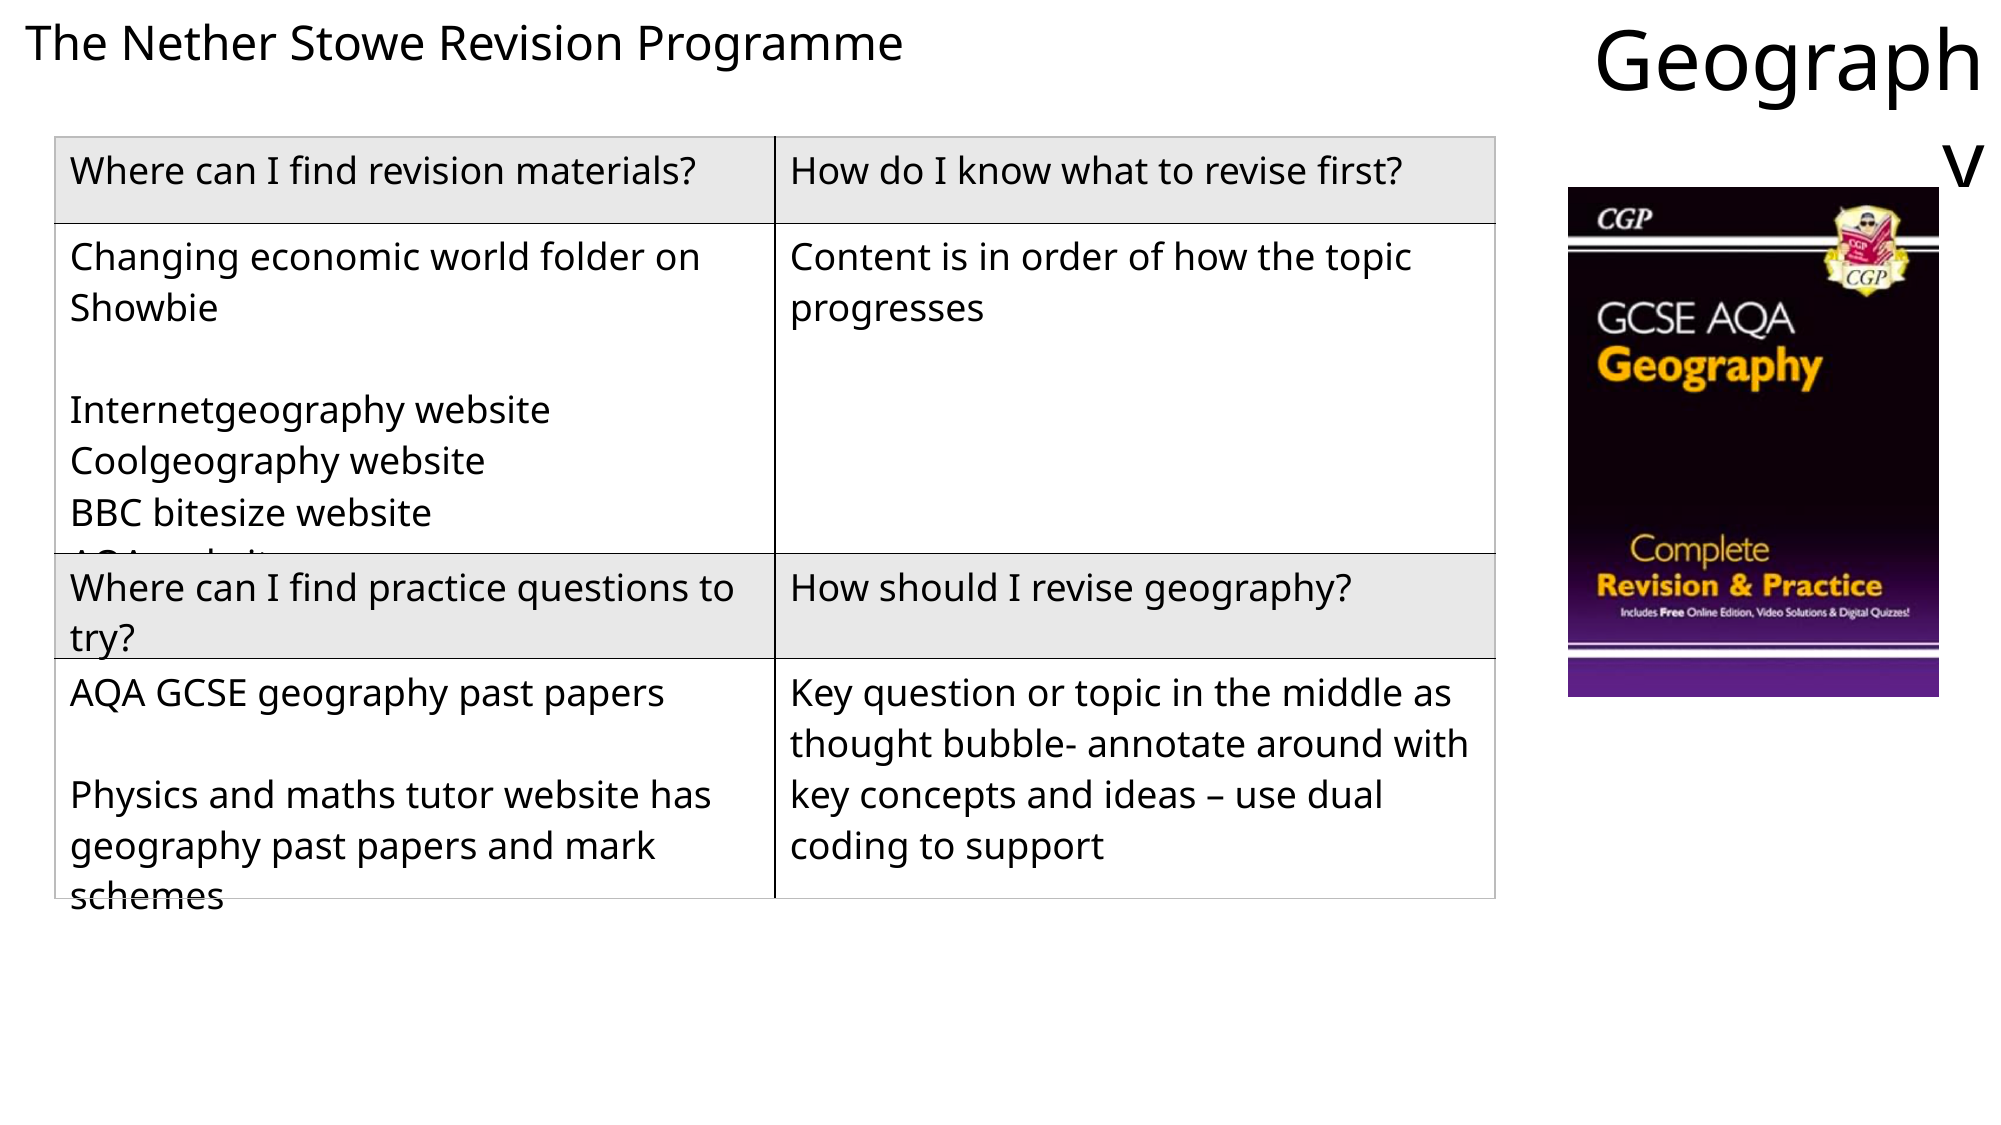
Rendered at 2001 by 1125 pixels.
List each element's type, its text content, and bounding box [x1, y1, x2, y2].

table_header Where can I find revision materials? [56, 138, 774, 223]
title The Nether Stowe Revision Programme [10, 11, 1542, 79]
table_cell How should I revise geography? [776, 554, 1494, 658]
table_cell Key question or topic in the middle as thought bubble- annotate around with key concepts and ideas – use dual coding to support [776, 659, 1494, 898]
table_cell Content is in order of how the topic progresses [776, 224, 1494, 553]
table_cell Changing economic world folder on Showbie Internetgeography website Coolgeography website BBC bitesize website AQA website [56, 224, 774, 553]
table_cell Where can I find practice questions to try? [56, 554, 774, 658]
picture [1541, 187, 1971, 697]
table_cell AQA GCSE geography past papers Physics and maths tutor website has geography past papers and mark schemes [56, 659, 774, 898]
table_header How do I know what to revise first? [776, 138, 1494, 223]
text_box Geography [1542, 0, 2000, 215]
